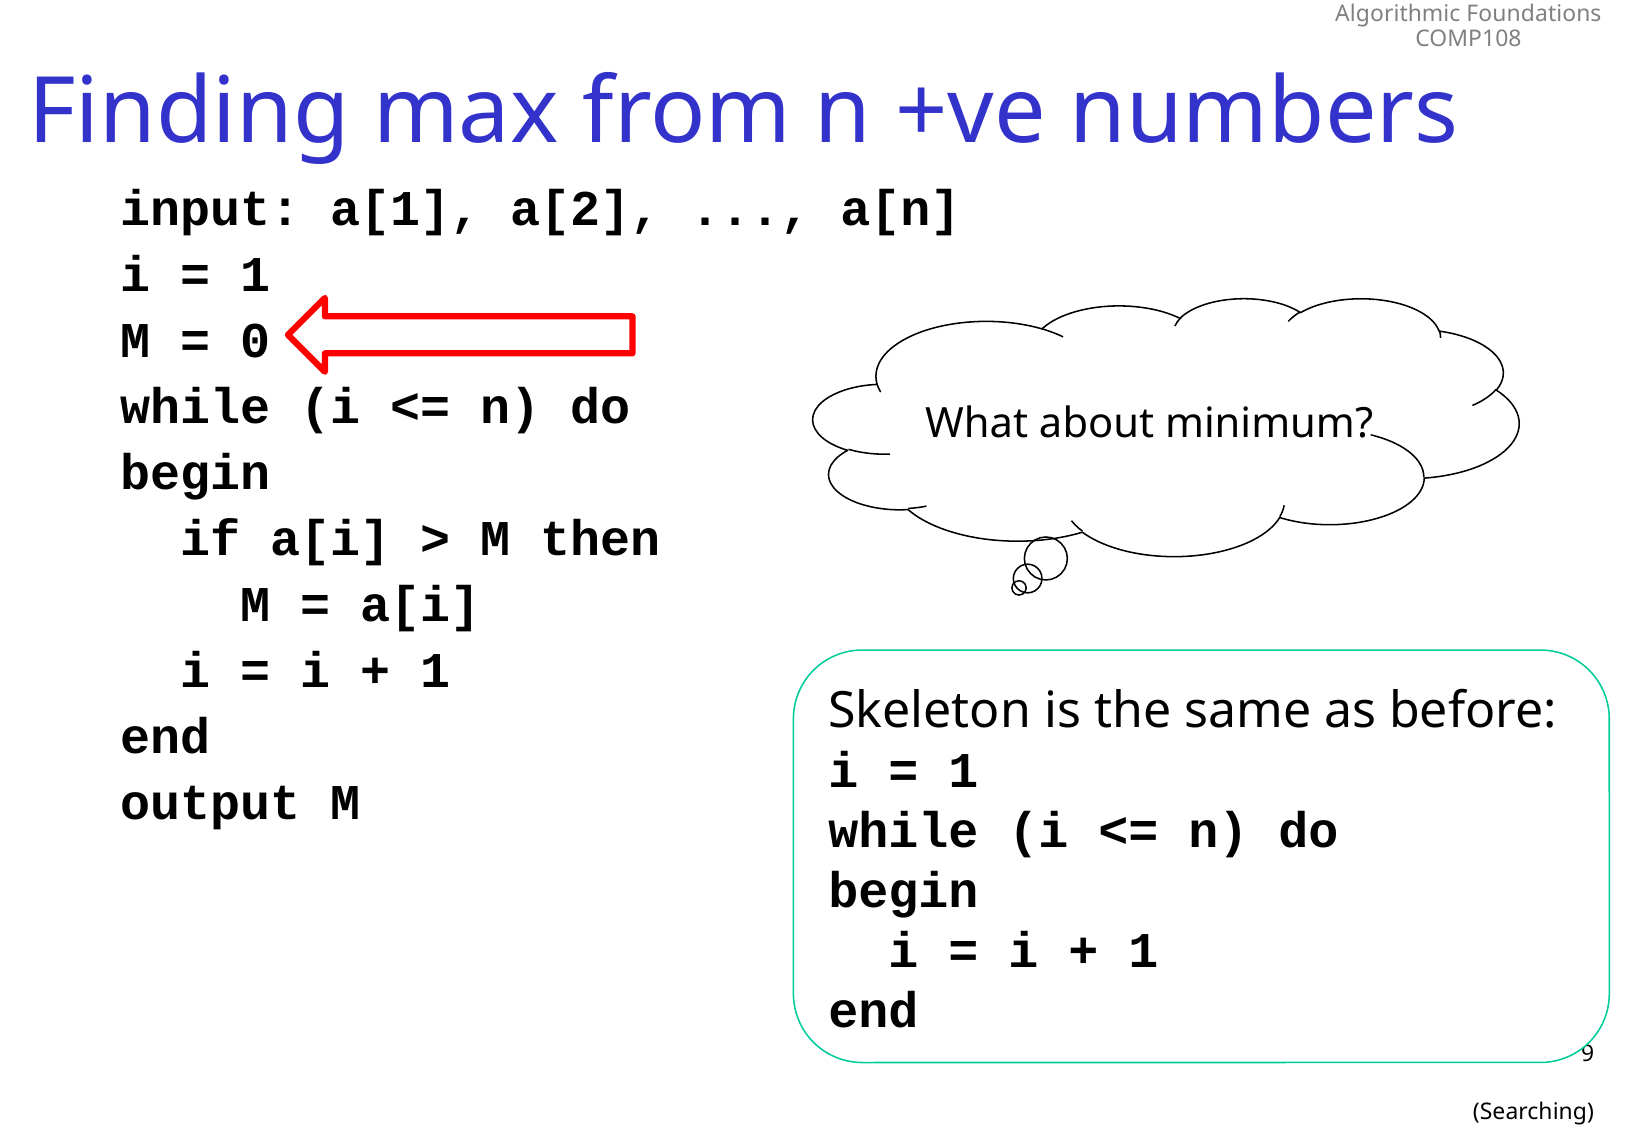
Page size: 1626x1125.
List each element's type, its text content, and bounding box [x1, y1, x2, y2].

text_box input: a[1], a[2], ..., a[n] i = 1 M = 0 while (i <= n) do begin if a[i] > M then M = a[i] i = i + 1 end output M [105, 162, 1257, 1063]
text_box Skeleton is the same as before: i = 1 while (i <= n) do begin i = i + 1 end [793, 650, 1610, 1063]
text_box [287, 297, 633, 372]
text_box What about minimum? [812, 298, 1520, 596]
slide_number 9 (Searching) [1270, 1030, 1610, 1107]
title Finding max from n +ve numbers [13, 12, 1625, 200]
